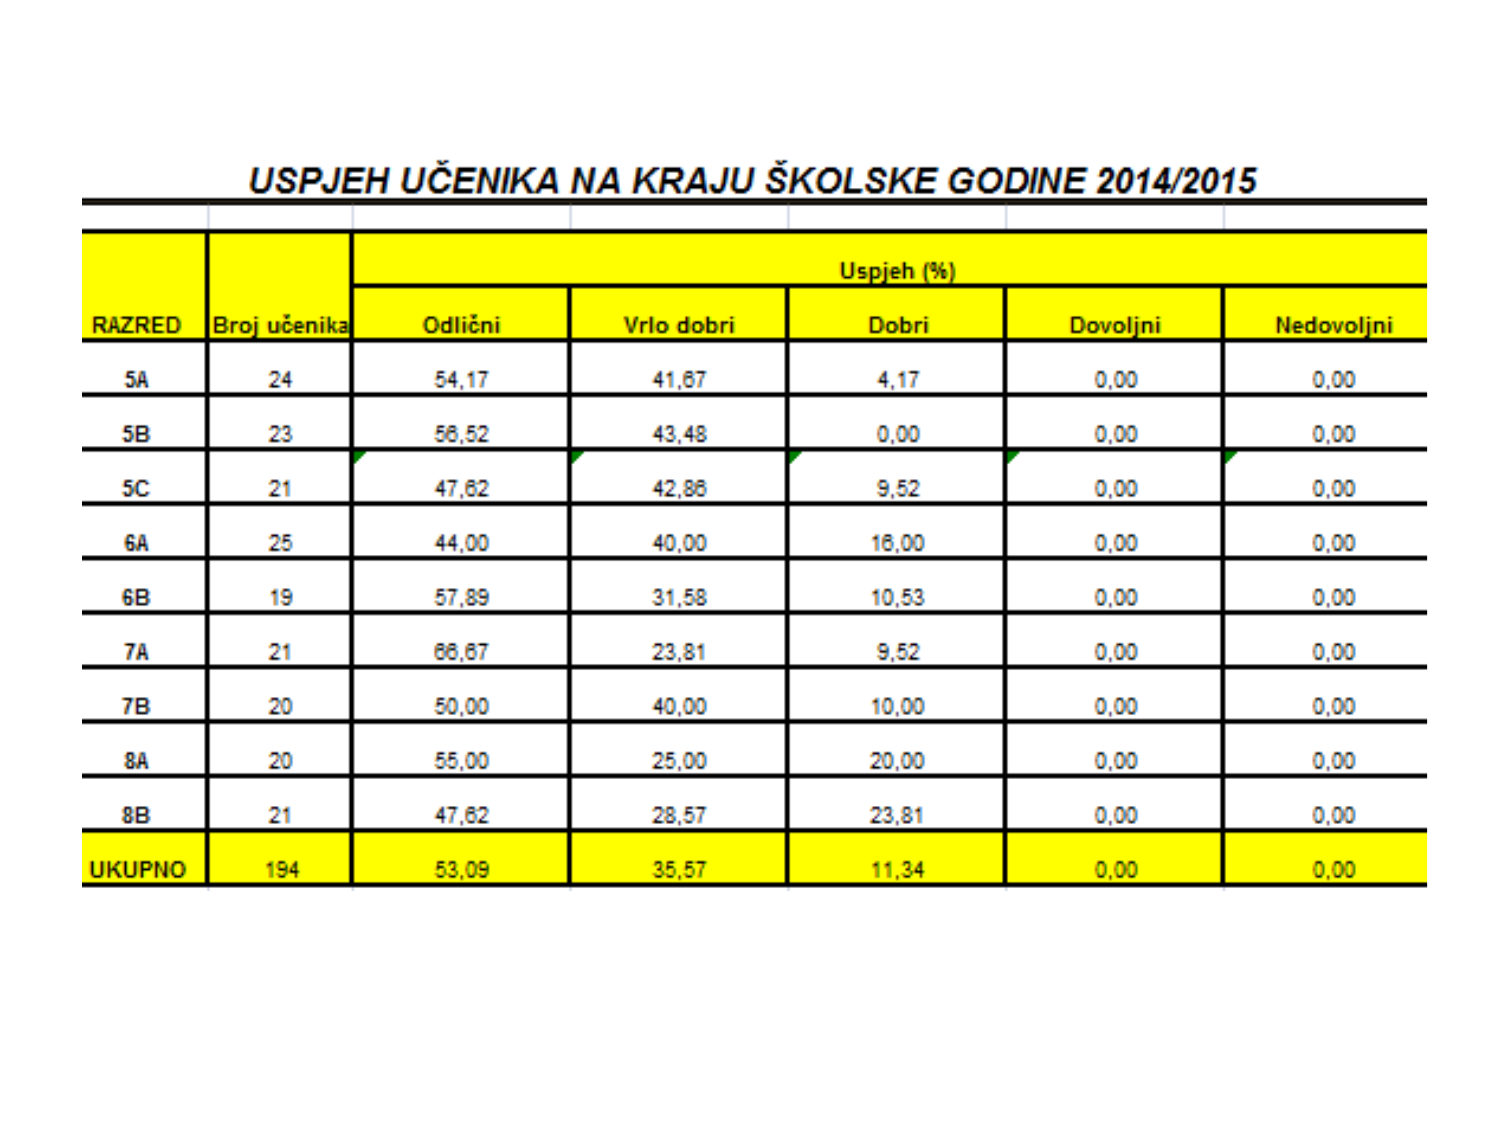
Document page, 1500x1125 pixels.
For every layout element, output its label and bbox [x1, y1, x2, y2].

list [81, 116, 1428, 891]
